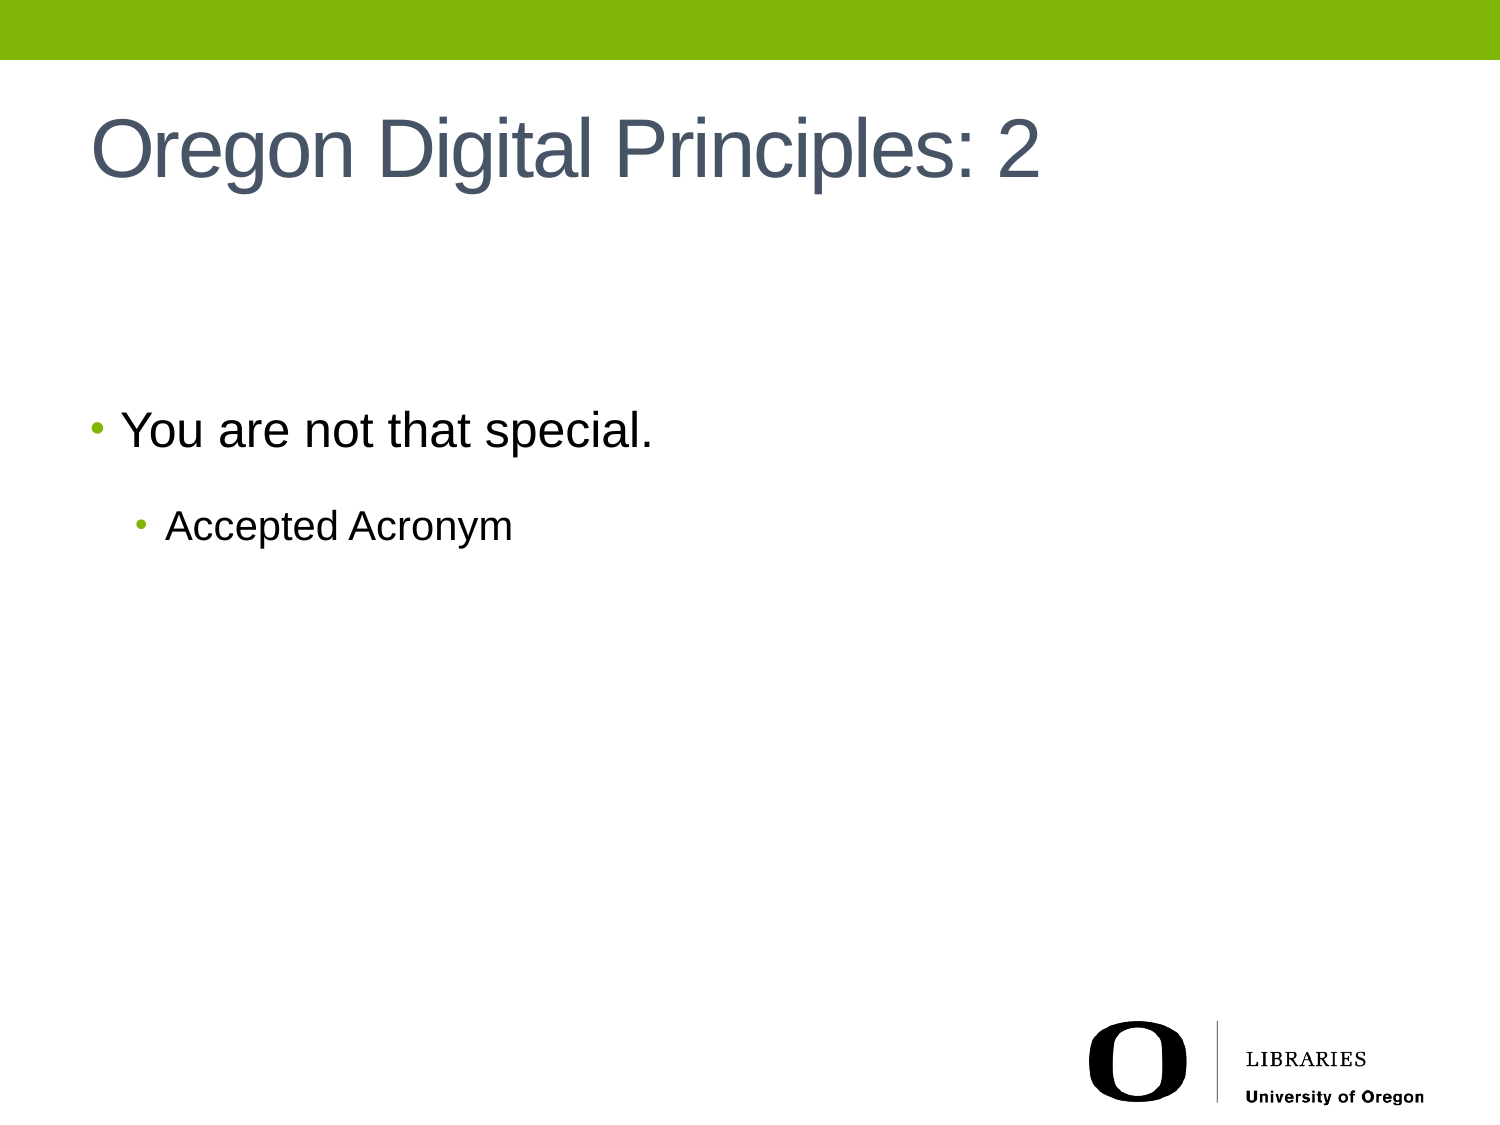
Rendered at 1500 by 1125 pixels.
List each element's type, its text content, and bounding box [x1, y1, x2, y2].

list You are not that special. Accepted Acronym [75, 389, 1425, 1012]
title Oregon Digital Principles: 2 [75, 62, 1425, 226]
picture [1087, 1019, 1425, 1106]
